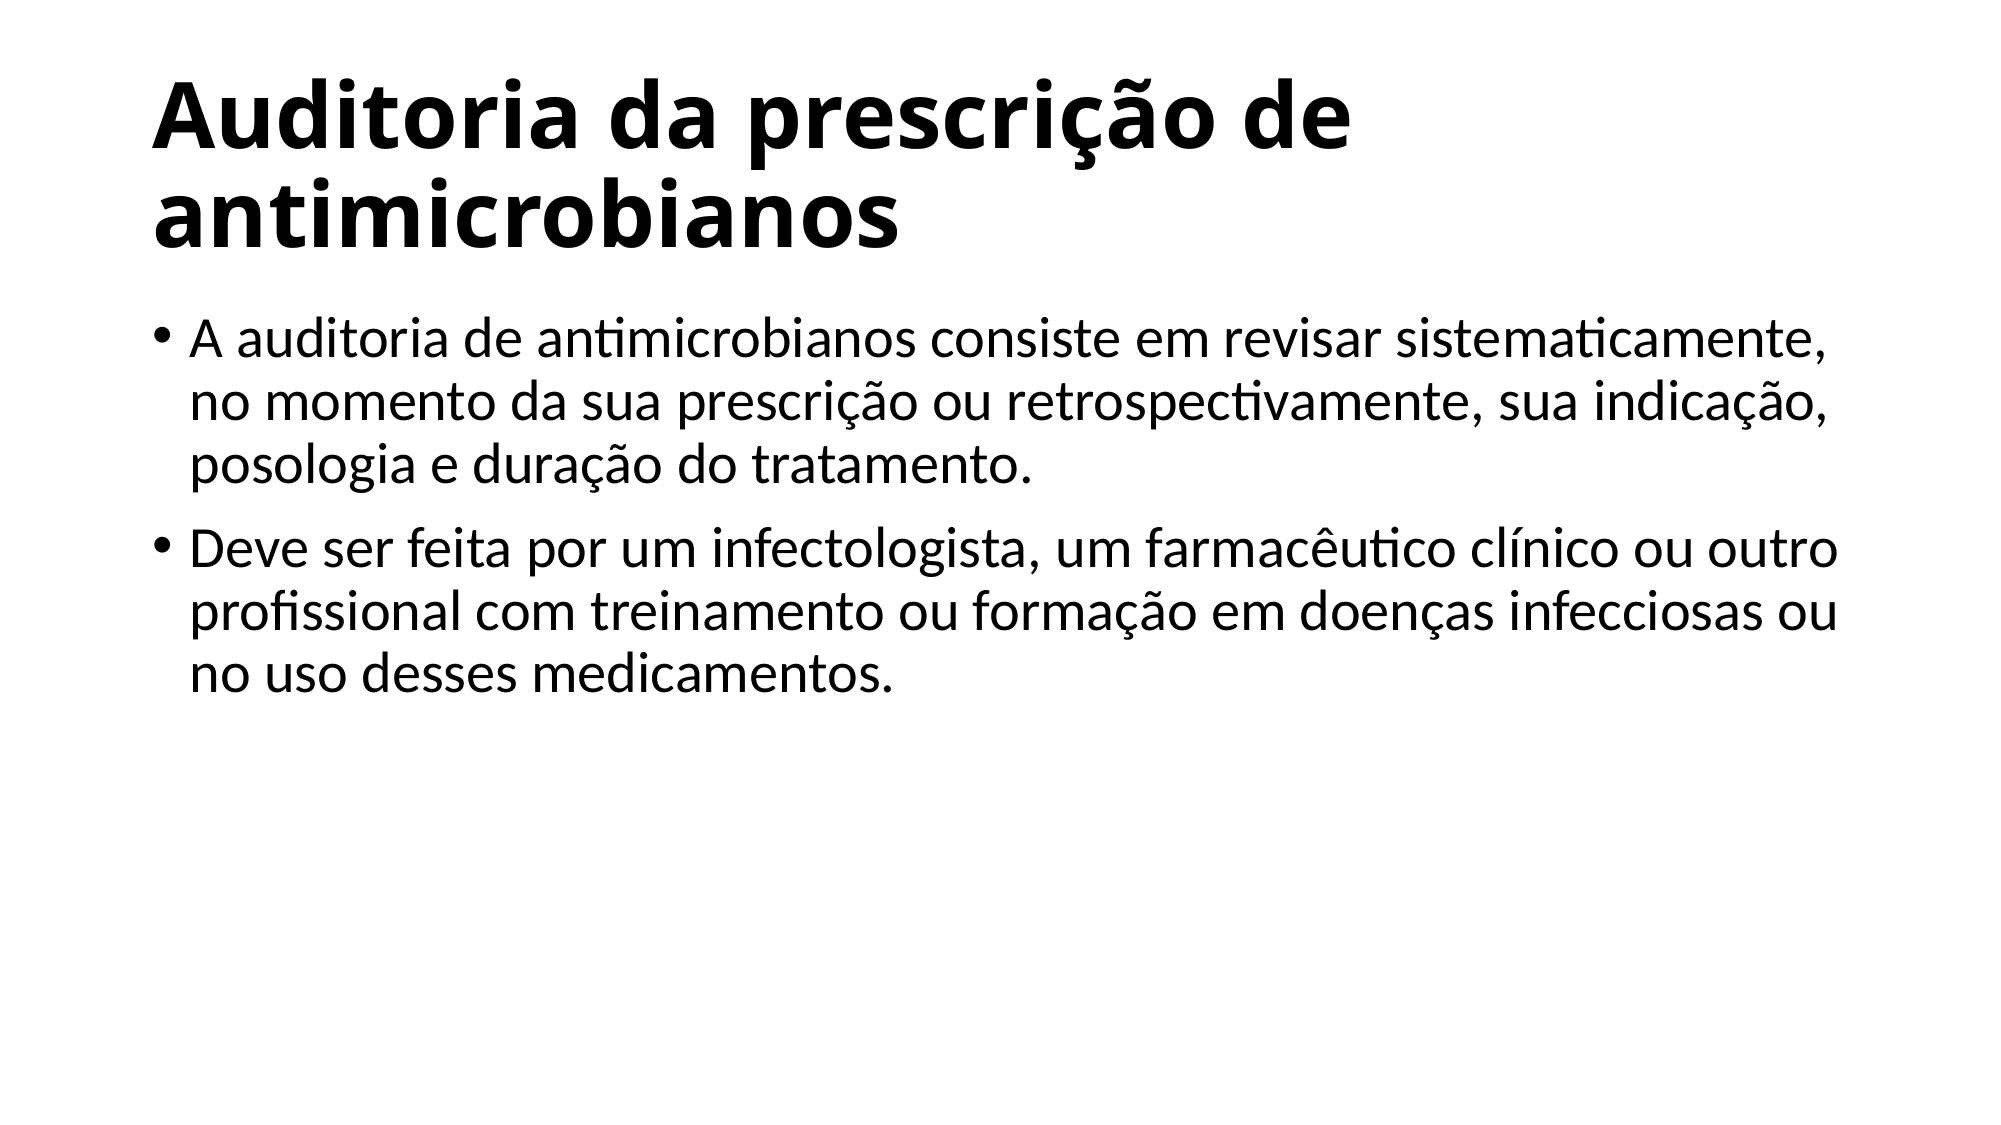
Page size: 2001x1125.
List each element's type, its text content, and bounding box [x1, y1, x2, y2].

list A auditoria de antimicrobianos consiste em revisar sistematicamente, no momento da sua prescrição ou retrospectivamente, sua indicação, posologia e duração do tratamento. Deve ser feita por um infectologista, um farmacêutico clínico ou outro profissional com treinamento ou formação em doenças infecciosas ou no uso desses medicamentos. [137, 299, 1863, 1014]
title Auditoria da prescrição de antimicrobianos [137, 59, 1863, 278]
